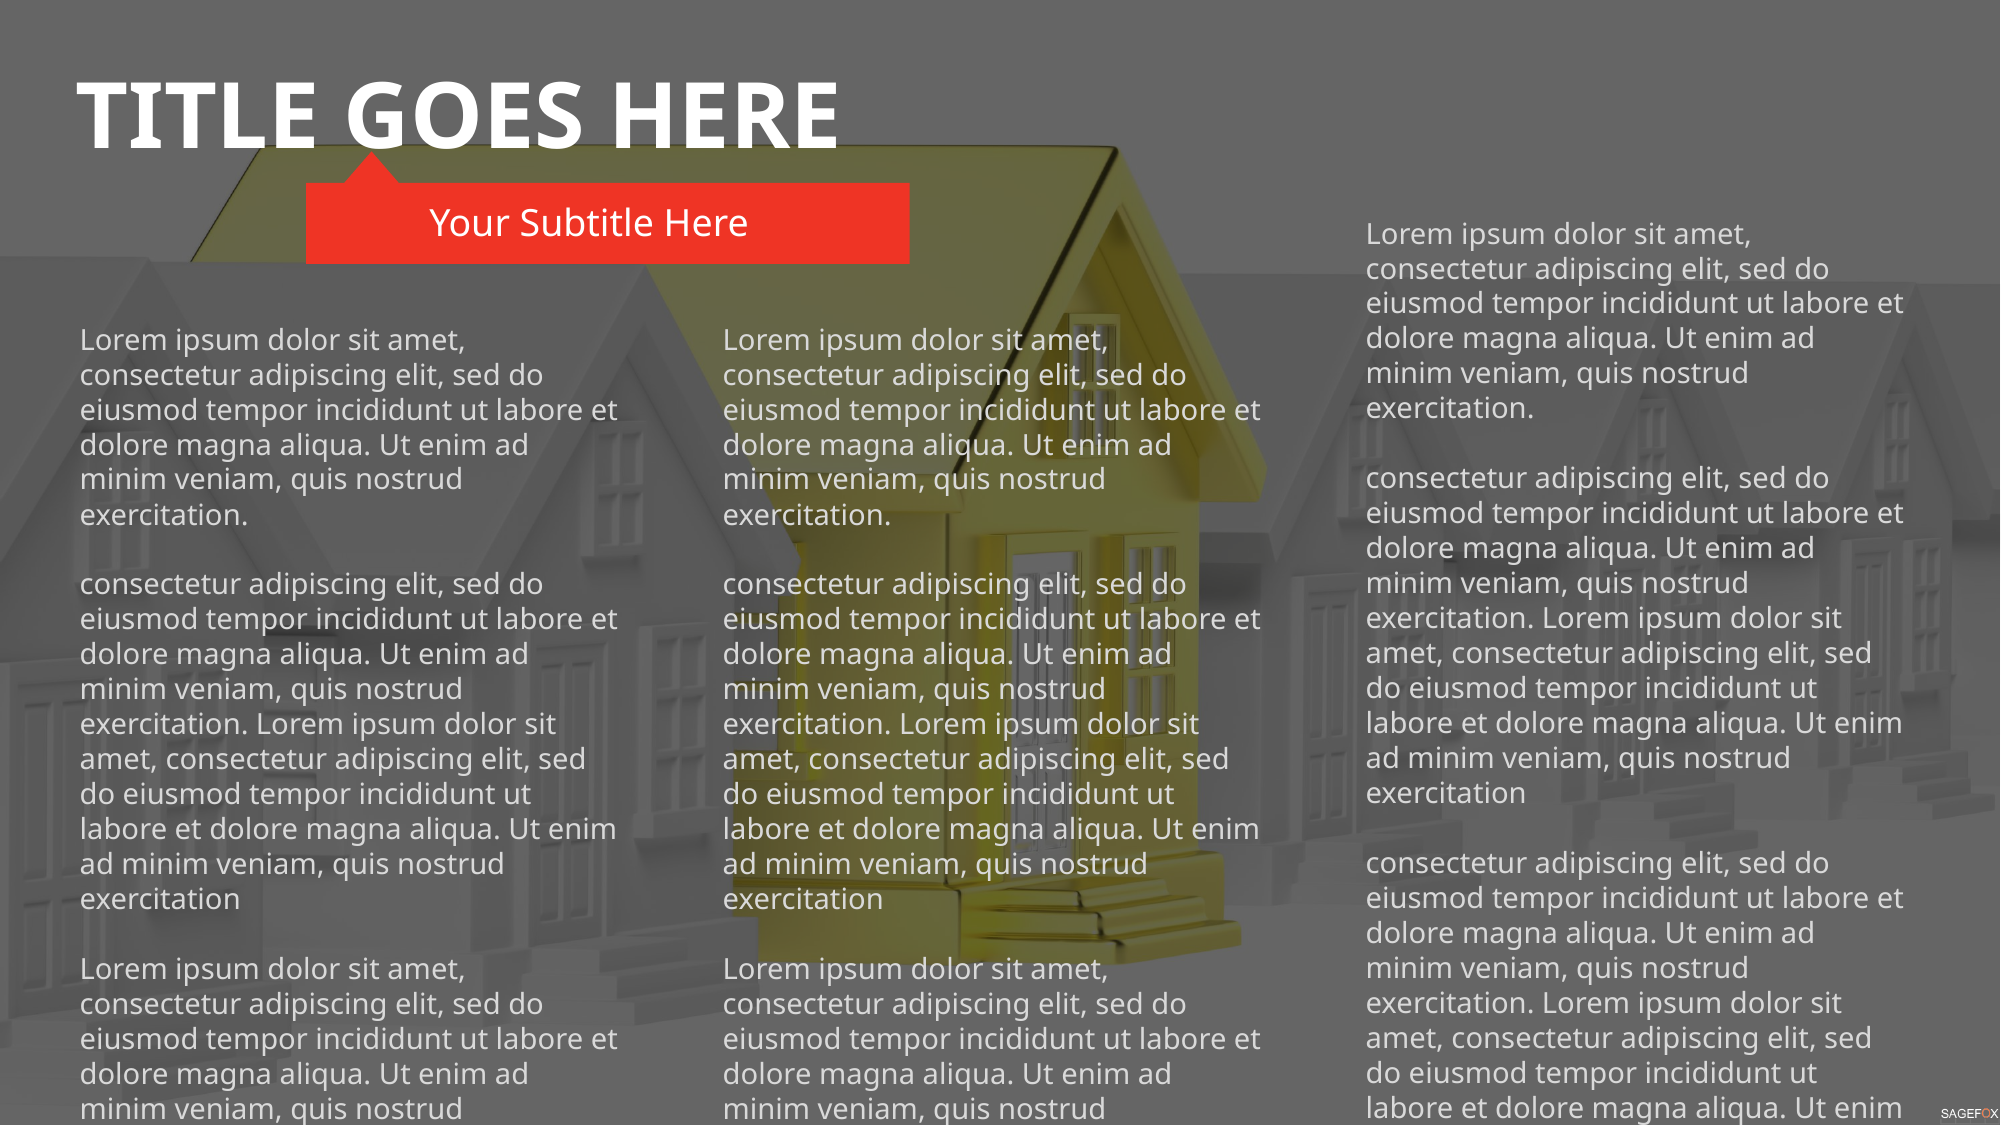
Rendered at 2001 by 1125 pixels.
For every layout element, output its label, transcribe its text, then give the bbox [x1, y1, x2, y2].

picture [0, 0, 2001, 1125]
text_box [306, 151, 910, 264]
text_box TITLE GOES HERE [60, 49, 965, 175]
text_box Lorem ipsum dolor sit amet, consectetur adipiscing elit, sed do eiusmod tempor incididunt ut labore et dolore magna aliqua. Ut enim ad minim veniam, quis nostrud exercitation. consectetur adipiscing elit, sed do eiusmod tempor incididunt ut labore et dolore magna aliqua. Ut enim ad minim veniam, quis nostrud exercitation. Lorem ipsum dolor sit amet, consectetur adipiscing elit, sed do eiusmod tempor incididunt ut labore et dolore magna aliqua. Ut enim ad minim veniam, quis nostrud exercitation Lorem ipsum dolor sit amet, consectetur adipiscing elit, sed do eiusmod tempor incididunt ut labore et dolore magna aliqua. Ut enim ad minim veniam, quis nostrud exercitation [707, 313, 1278, 1125]
text_box Lorem ipsum dolor sit amet, consectetur adipiscing elit, sed do eiusmod tempor incididunt ut labore et dolore magna aliqua. Ut enim ad minim veniam, quis nostrud exercitation. consectetur adipiscing elit, sed do eiusmod tempor incididunt ut labore et dolore magna aliqua. Ut enim ad minim veniam, quis nostrud exercitation. Lorem ipsum dolor sit amet, consectetur adipiscing elit, sed do eiusmod tempor incididunt ut labore et dolore magna aliqua. Ut enim ad minim veniam, quis nostrud exercitation Lorem ipsum dolor sit amet, consectetur adipiscing elit, sed do eiusmod tempor incididunt ut labore et dolore magna aliqua. Ut enim ad minim veniam, quis nostrud exercitation. [64, 313, 635, 1125]
text_box Lorem ipsum dolor sit amet, consectetur adipiscing elit, sed do eiusmod tempor incididunt ut labore et dolore magna aliqua. Ut enim ad minim veniam, quis nostrud exercitation. consectetur adipiscing elit, sed do eiusmod tempor incididunt ut labore et dolore magna aliqua. Ut enim ad minim veniam, quis nostrud exercitation. Lorem ipsum dolor sit amet, consectetur adipiscing elit, sed do eiusmod tempor incididunt ut labore et dolore magna aliqua. Ut enim ad minim veniam, quis nostrud exercitation consectetur adipiscing elit, sed do eiusmod tempor incididunt ut labore et dolore magna aliqua. Ut enim ad minim veniam, quis nostrud exercitation. Lorem ipsum dolor sit amet, consectetur adipiscing elit, sed do eiusmod tempor incididunt ut labore et dolore magna aliqua. Ut enim ad minim veniam, quis nostrud exercitation [1350, 207, 1921, 1125]
